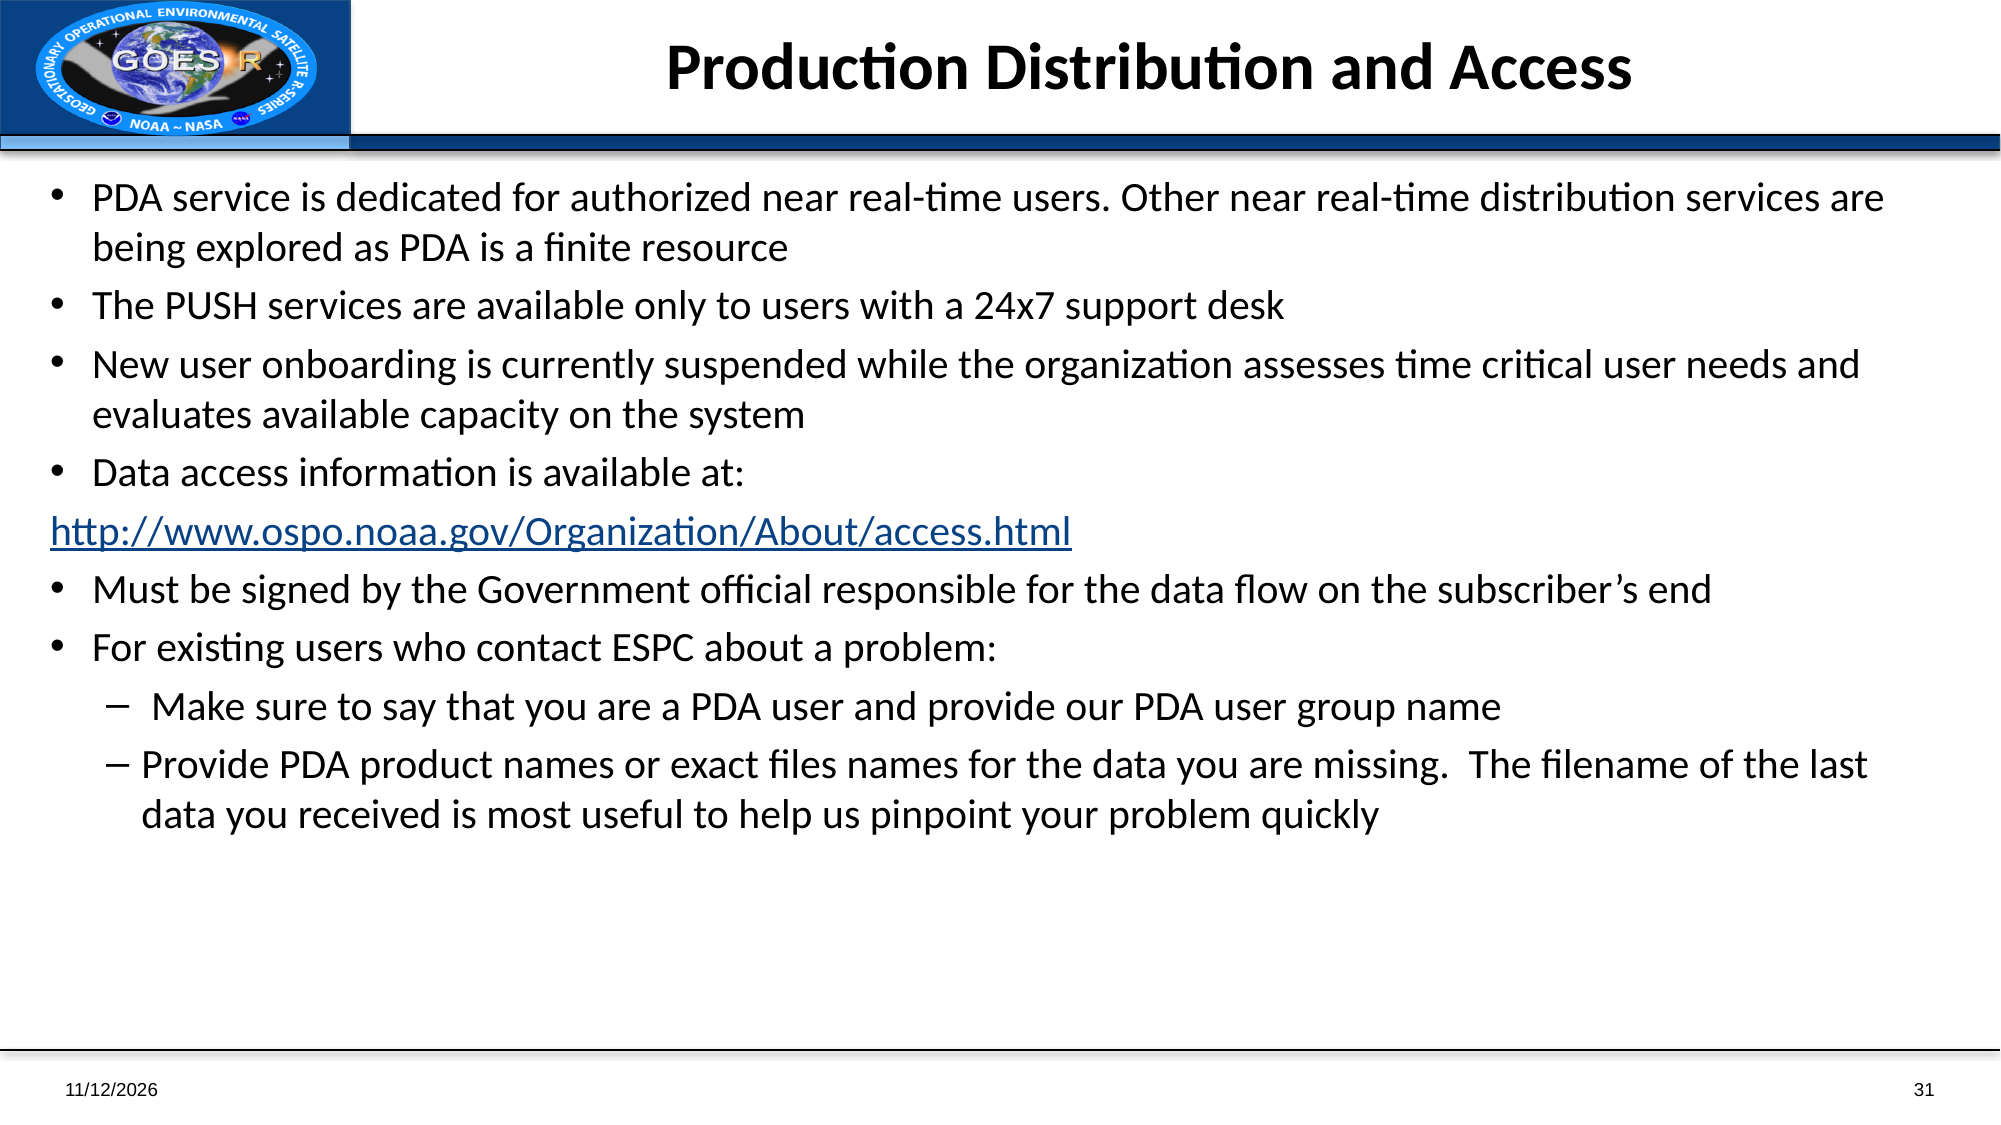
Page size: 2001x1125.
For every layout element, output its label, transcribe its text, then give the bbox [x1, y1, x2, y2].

picture [34, 1, 317, 137]
slide_number 31 [1569, 1059, 1950, 1119]
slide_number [50, 1059, 431, 1119]
list PDA service is dedicated for authorized near real-time users. Other near real-time distribution services are being explored as PDA is a finite resource The PUSH services are available only to users with a 24x7 support desk New user onboarding is currently suspended while the organization assesses time critical user needs and evaluates available capacity on the system Data access information is available at: http://www.ospo.noaa.gov/Organization/About/access.html Must be signed by the Government official responsible for the data flow on the subscriber’s end For existing users who contact ESPC about a problem: Make sure to say that you are a PDA user and provide our PDA user group name Provide PDA product names or exact files names for the data you are missing. The filename of the last data you received is most useful to help us pinpoint your problem quickly [50, 169, 1950, 1032]
title Production Distribution and Access [350, 0, 1950, 135]
